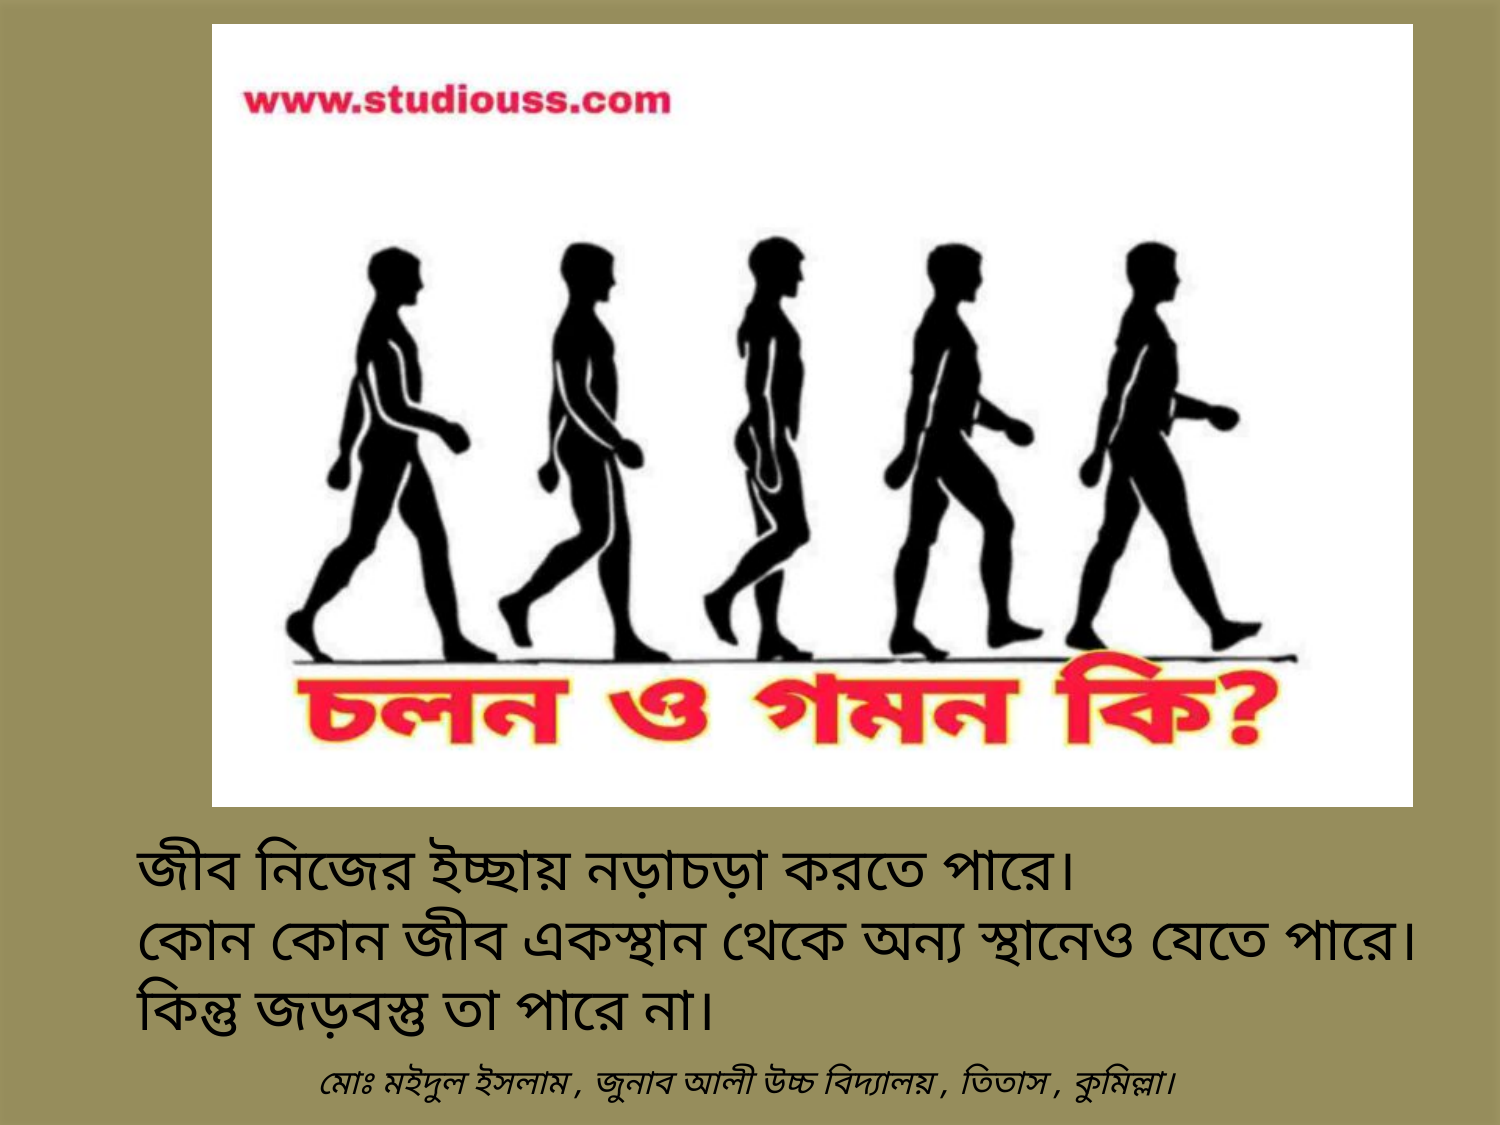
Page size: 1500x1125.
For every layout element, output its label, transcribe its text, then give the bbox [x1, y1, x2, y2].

picture [212, 24, 1413, 807]
text_box জীব নিজের ইচ্ছায় নড়াচড়া করতে পারে। কোন কোন জীব একস্থান থেকে অন্য স্থানেও যেতে পারে। কিন্তু জড়বস্তু তা পারে না। [122, 825, 1449, 1050]
